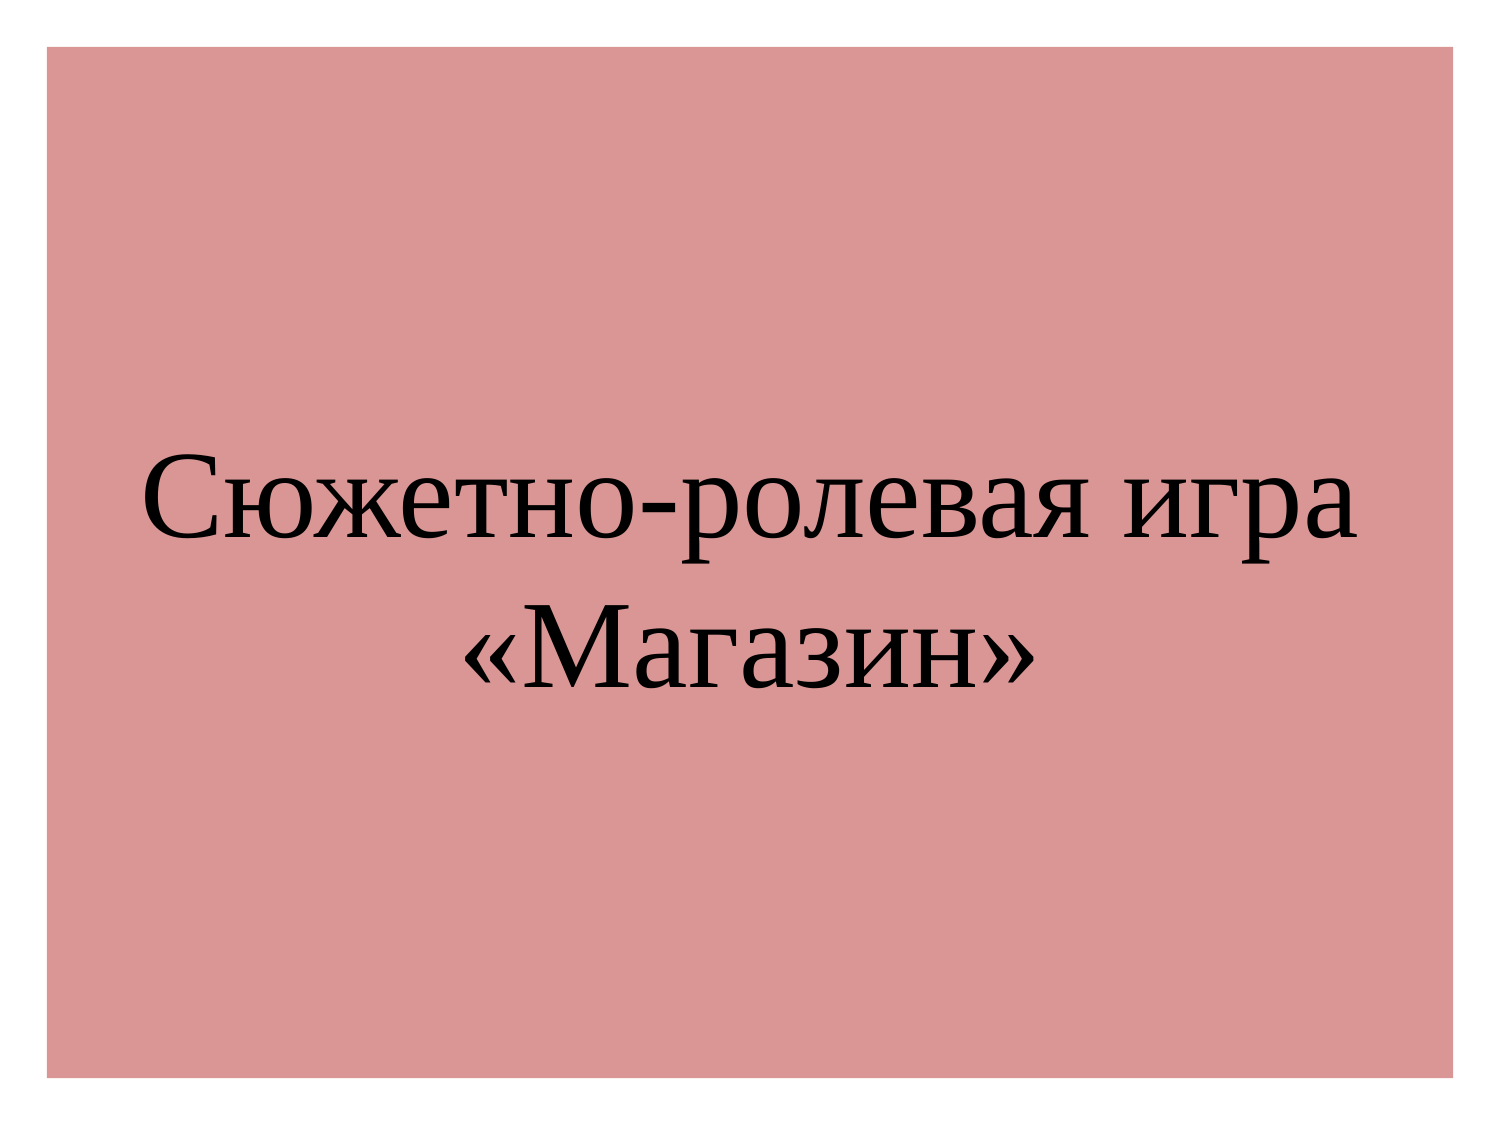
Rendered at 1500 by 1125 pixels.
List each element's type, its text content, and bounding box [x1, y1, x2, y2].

title Сюжетно-ролевая игра «Магазин» [46, 46, 1454, 1079]
